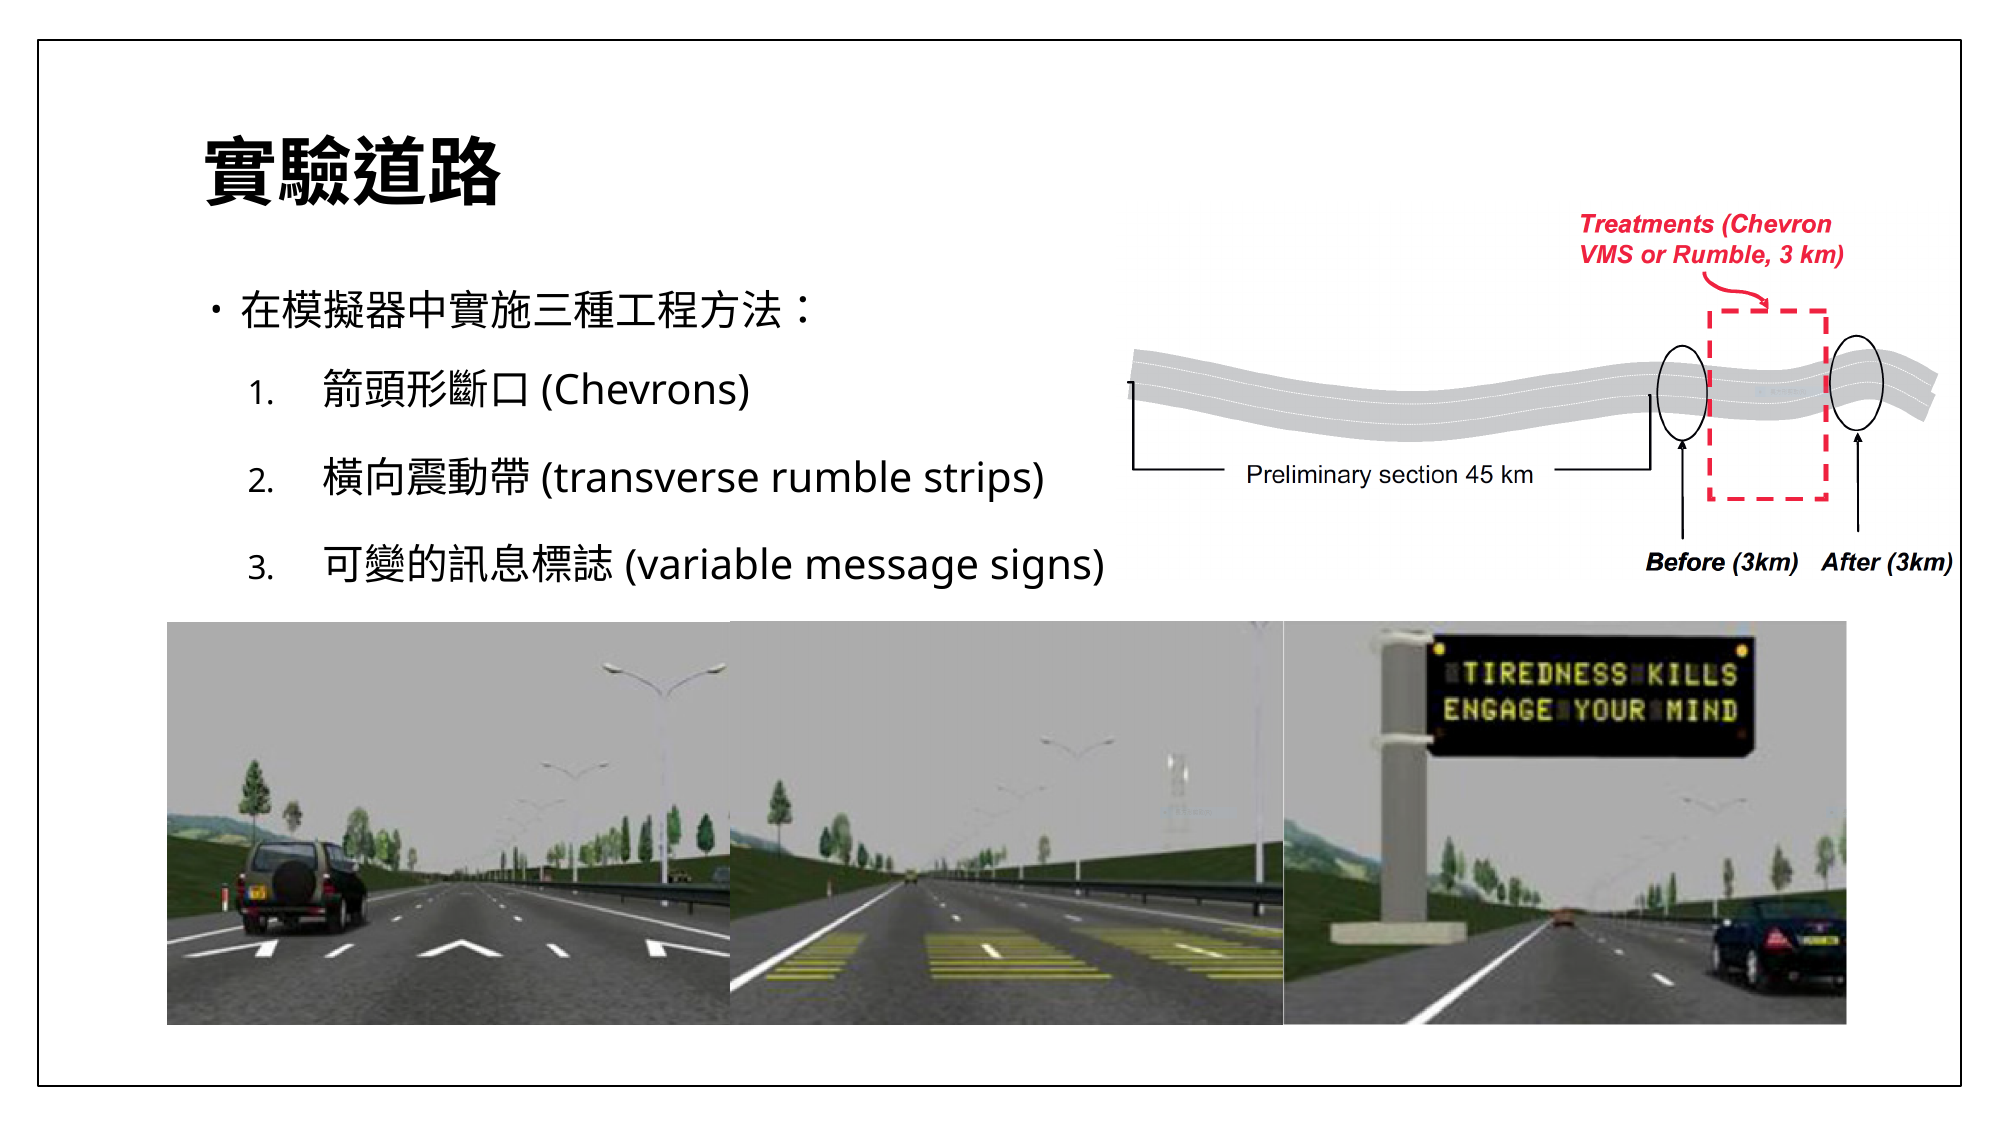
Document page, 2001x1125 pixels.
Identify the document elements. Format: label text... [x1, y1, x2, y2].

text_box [166, 621, 1847, 1026]
list 在模擬器中實施三種工程方法： 箭頭形斷口(Chevrons) 橫向震動帶(transverse rumble strips) 可變的訊息標誌(variable message signs) [187, 251, 1808, 620]
title 實驗道路 [187, 99, 1808, 251]
picture [1116, 201, 1961, 580]
